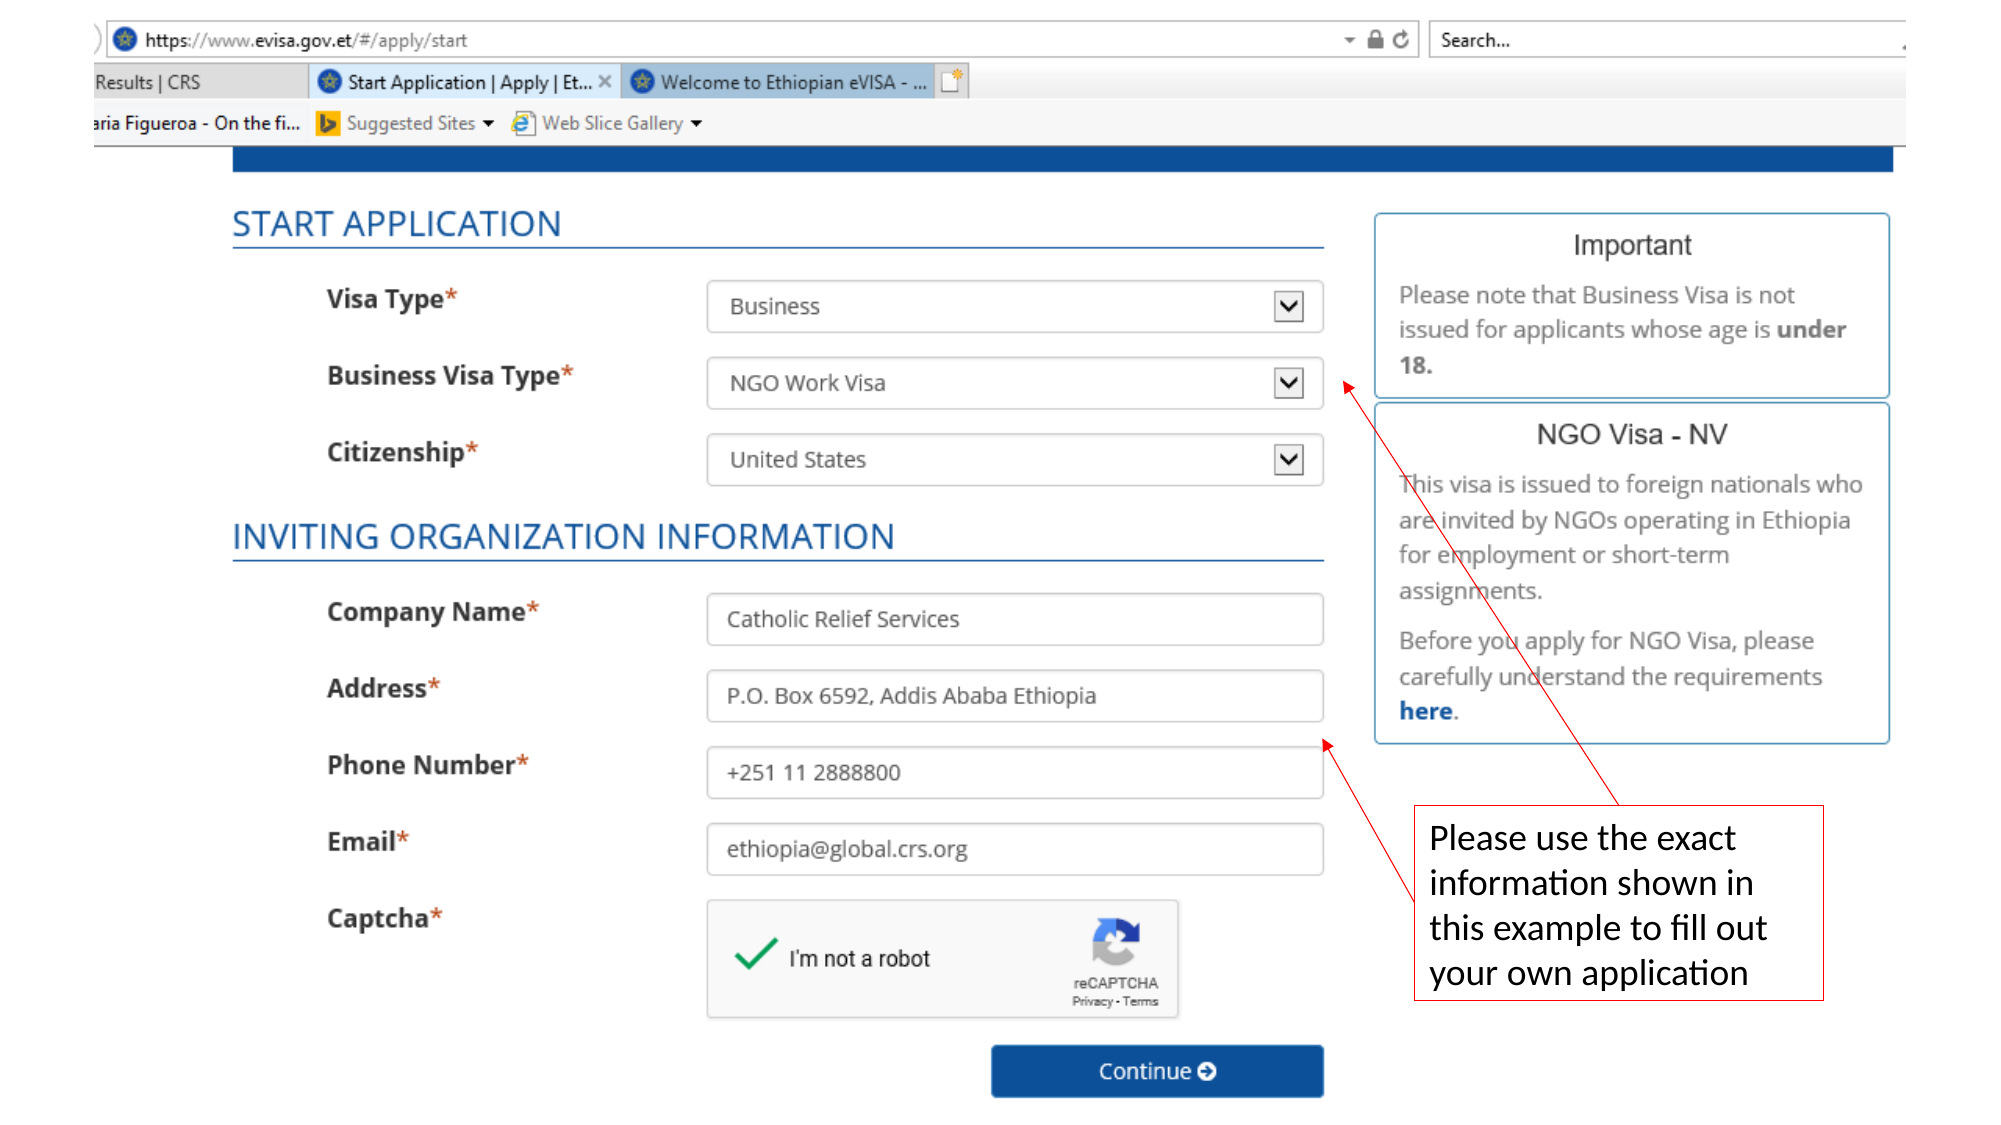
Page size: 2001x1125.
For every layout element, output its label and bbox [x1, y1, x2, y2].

text_box [1342, 380, 1619, 806]
picture [94, 8, 1906, 1117]
text_box [1322, 738, 1415, 904]
